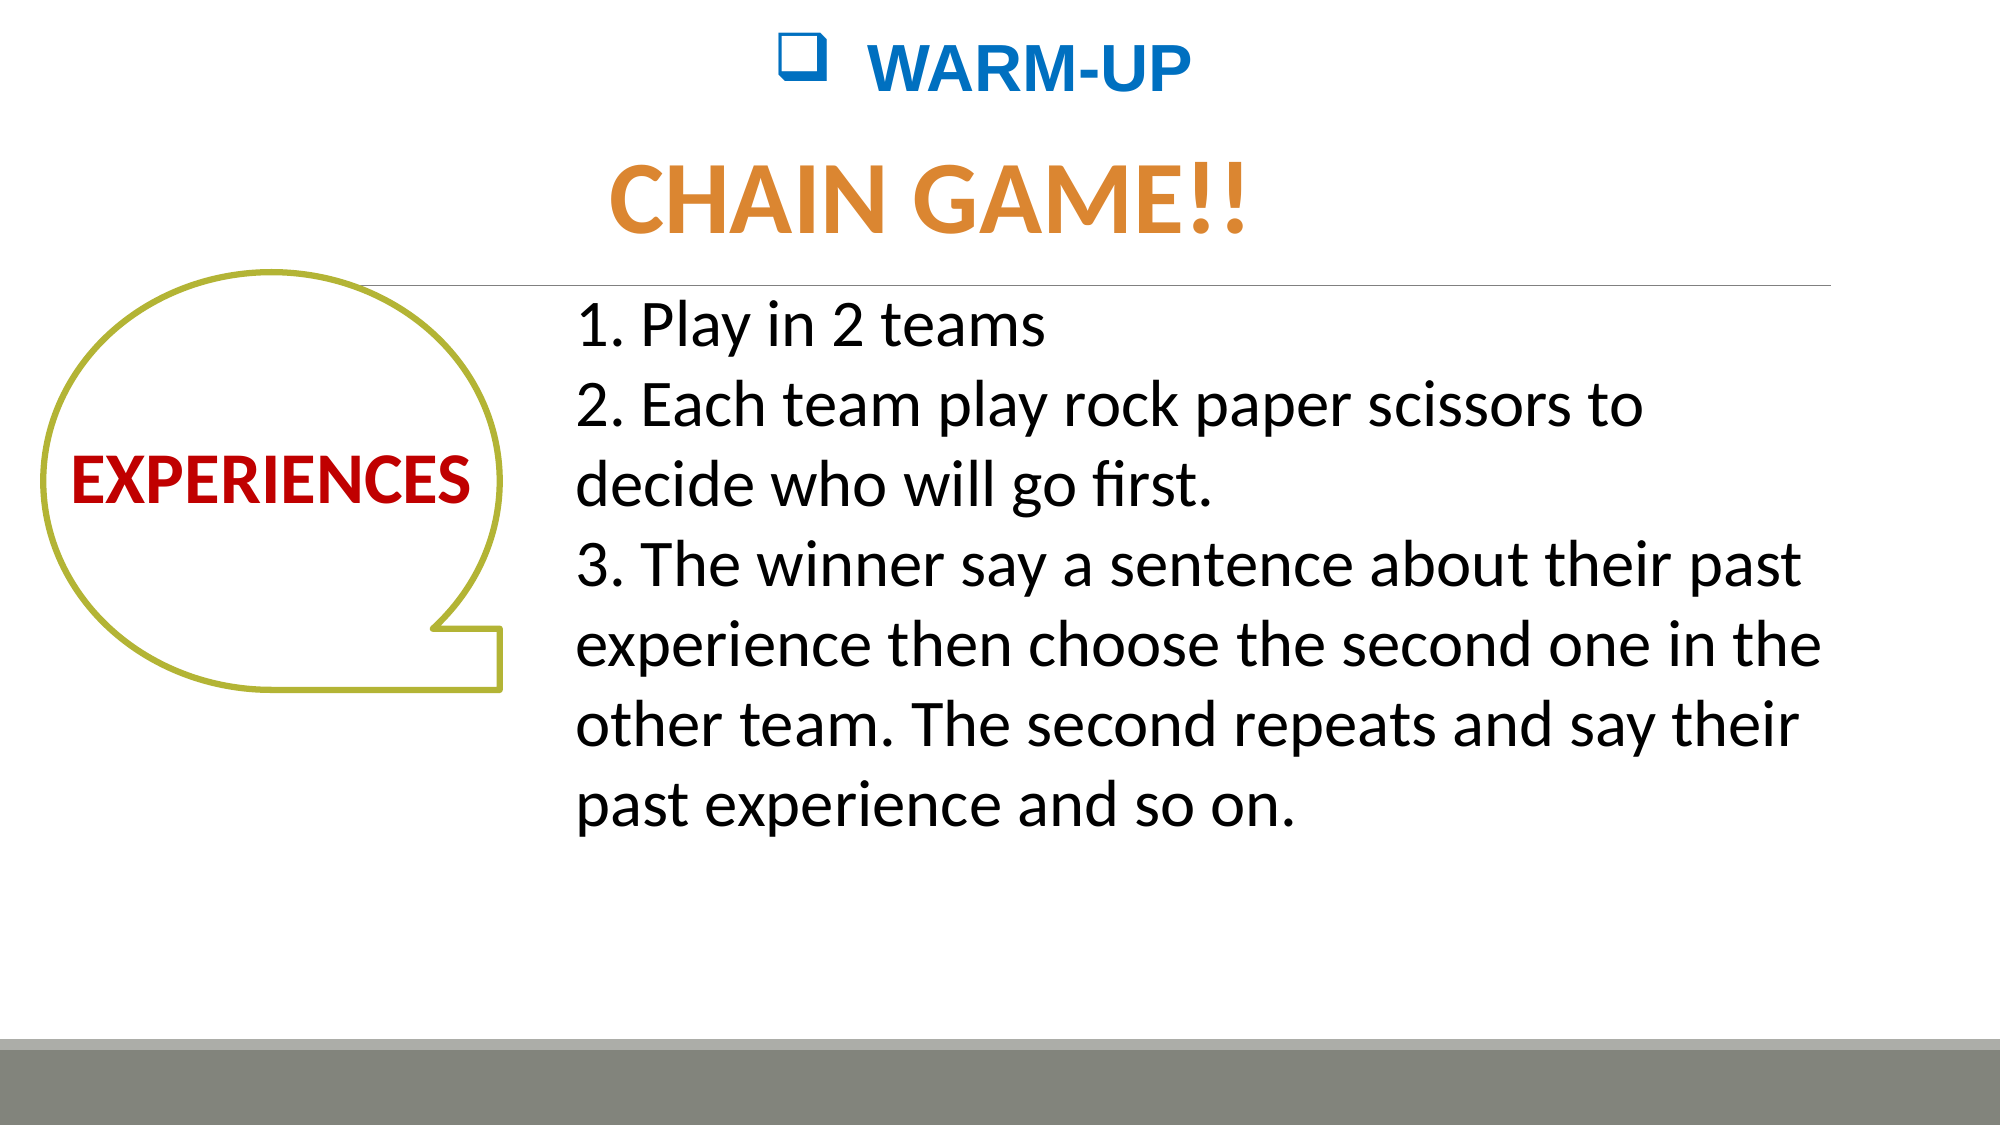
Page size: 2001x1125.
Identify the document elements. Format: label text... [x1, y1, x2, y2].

text_box 1. Play in 2 teams 2. Each team play rock paper scissors to decide who will go first. 3. The winner say a sentence about their past experience then choose the second one in the other team. The second repeats and say their past experience and so on. [560, 272, 1842, 847]
text_box [47, 526, 502, 692]
text_box CHAIN GAME!! [594, 122, 1527, 262]
text_box [51, 270, 492, 422]
text_box EXPERIENCES [0, 422, 544, 526]
text_box WARM-UP [758, 17, 1242, 113]
